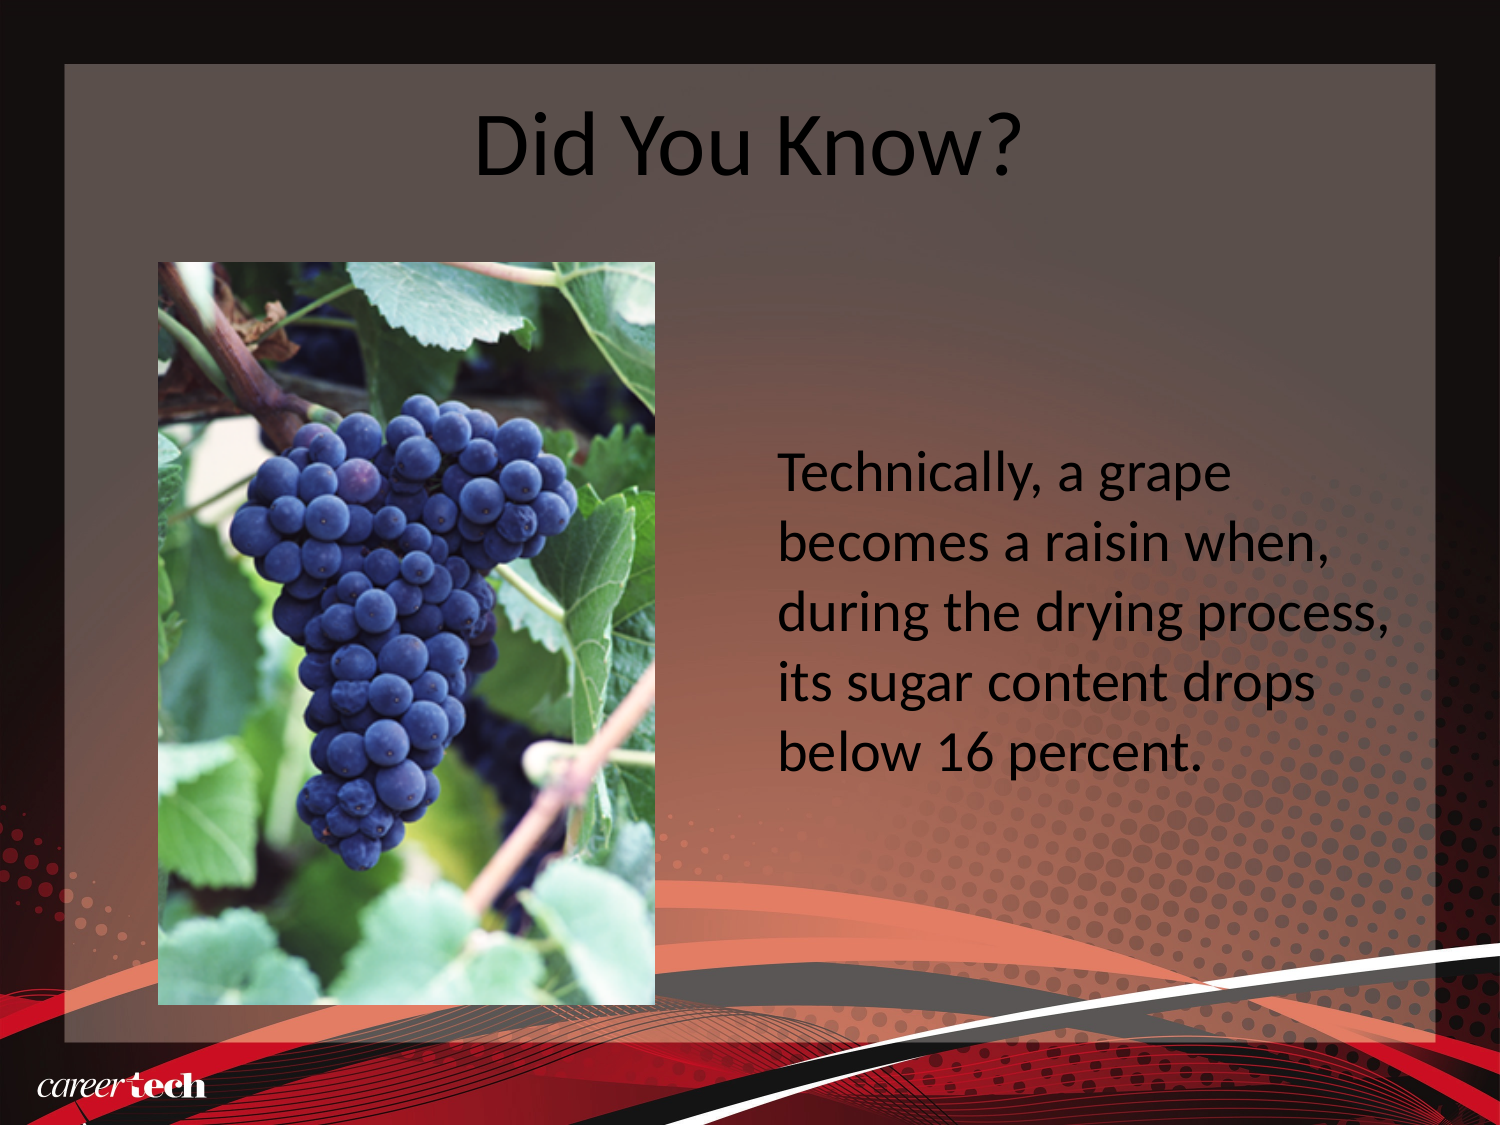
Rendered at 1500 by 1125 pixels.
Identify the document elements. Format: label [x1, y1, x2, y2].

list [157, 262, 655, 1006]
picture [0, 0, 1500, 1125]
